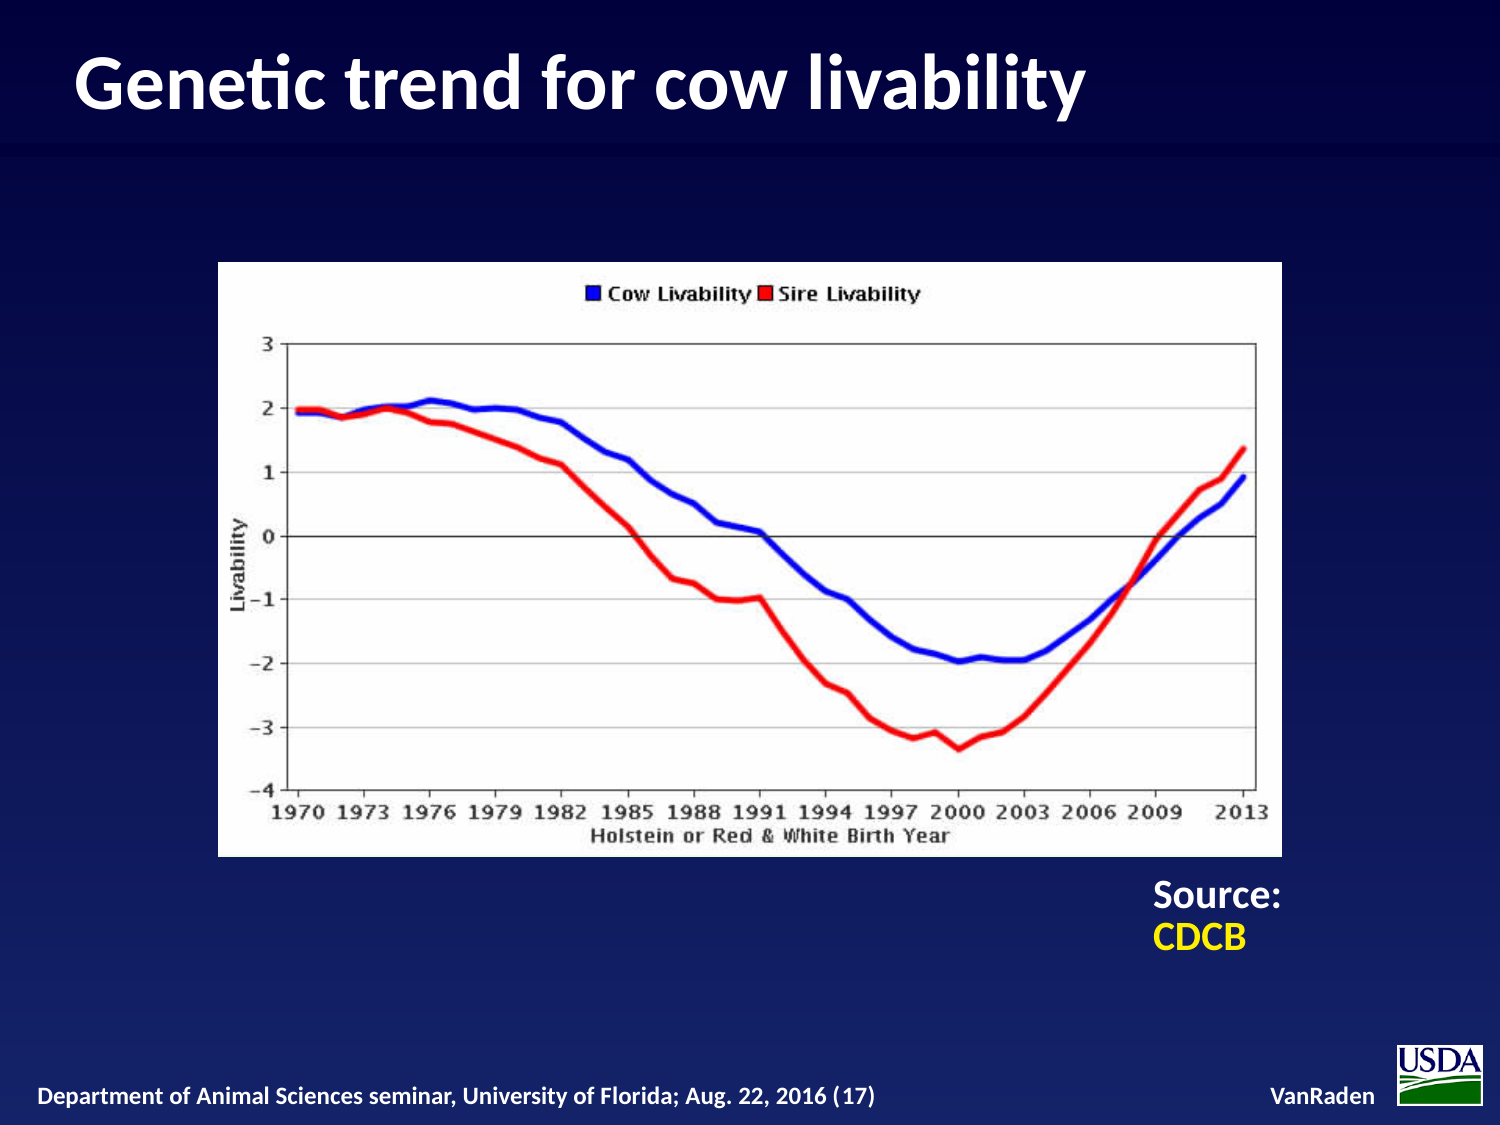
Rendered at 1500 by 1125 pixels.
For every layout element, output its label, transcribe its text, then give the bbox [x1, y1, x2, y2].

text_box Source: CDCB [1138, 867, 1298, 966]
title Genetic trend for cow livability [74, 29, 1425, 127]
picture [1397, 1045, 1483, 1106]
picture [218, 262, 1282, 857]
